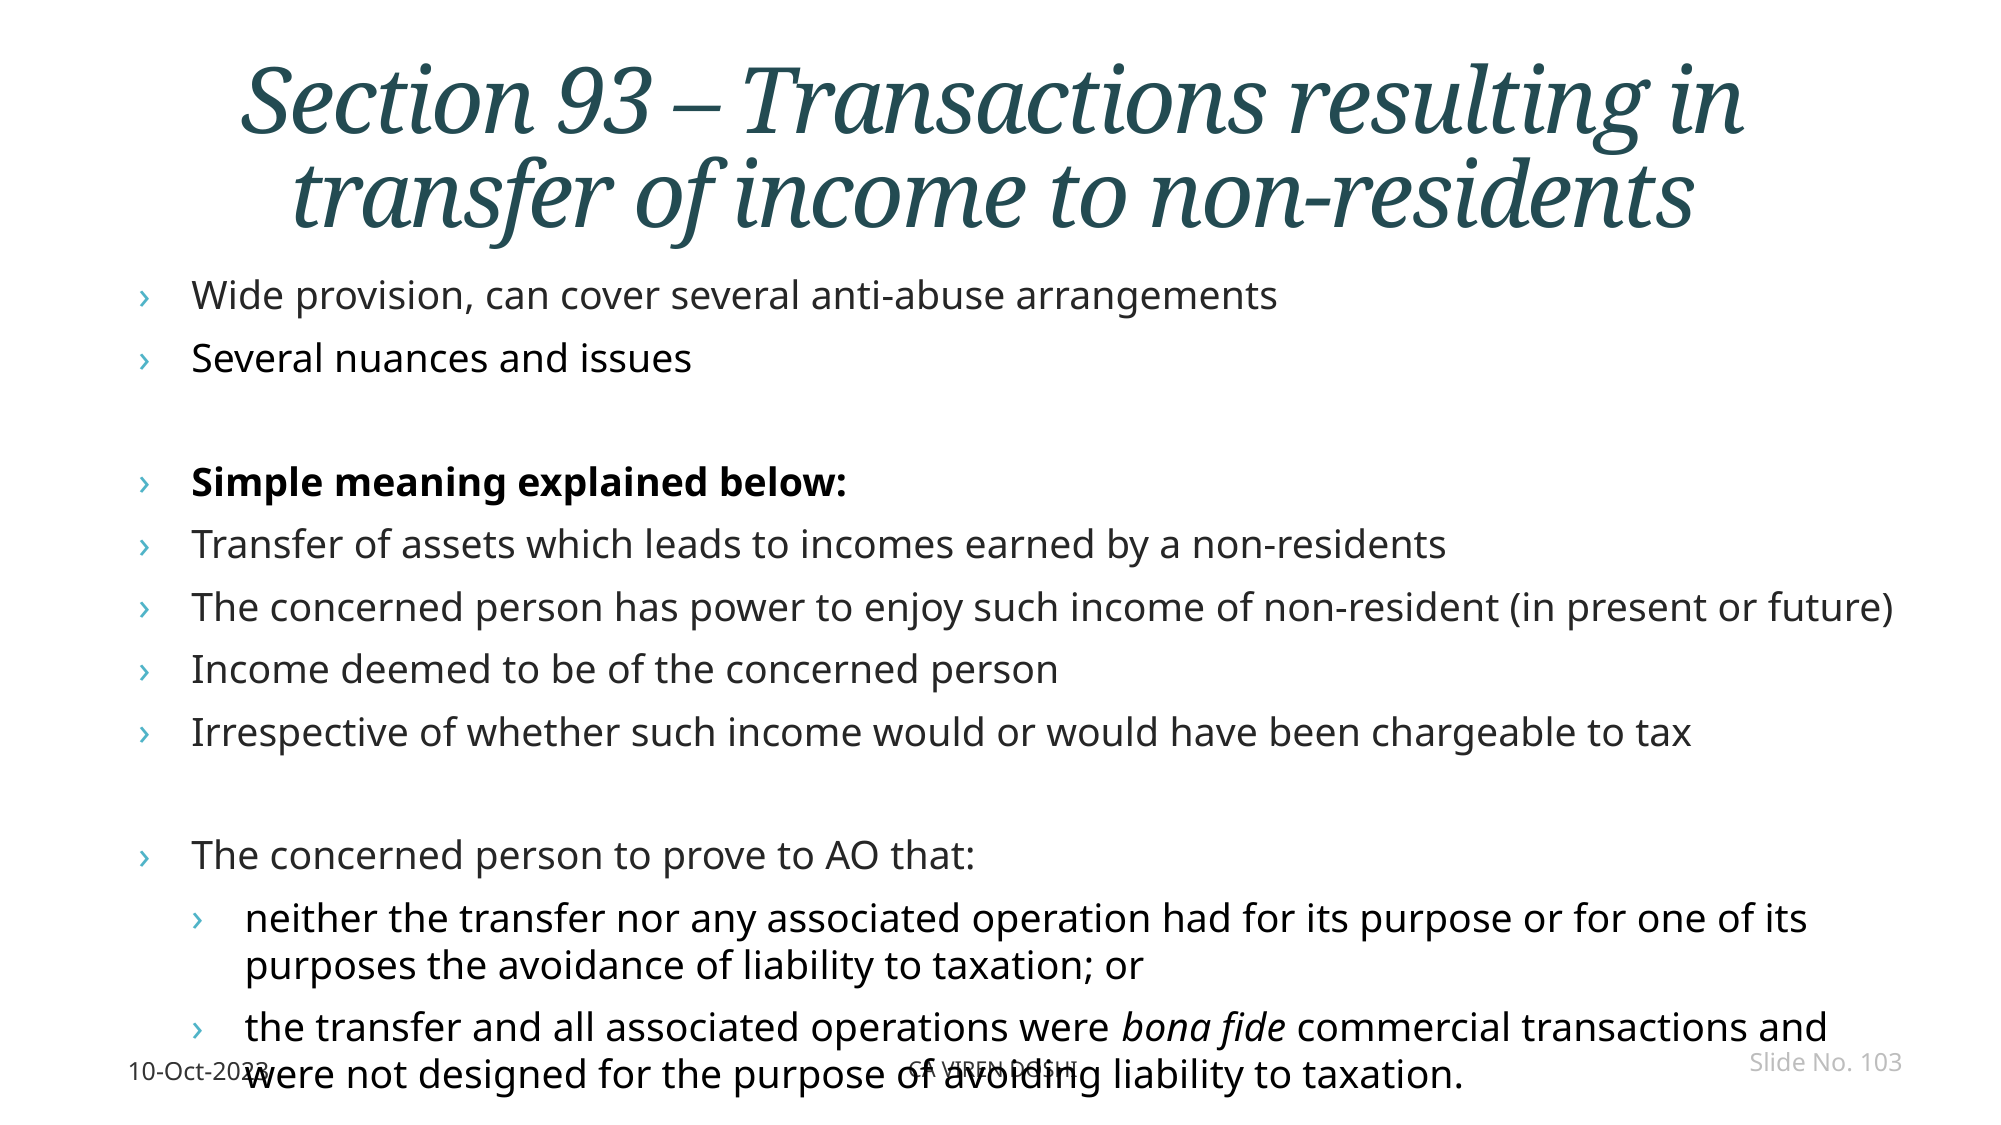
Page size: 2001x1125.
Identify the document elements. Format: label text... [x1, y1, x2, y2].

list Wide provision, can cover several anti-abuse arrangements Several nuances and issues Simple meaning explained below: Transfer of assets which leads to incomes earned by a non-residents The concerned person has power to enjoy such income of non-resident (in present or future) Income deemed to be of the concerned person Irrespective of whether such income would or would have been chargeable to tax The concerned person to prove to AO that: neither the transfer nor any associated operation had for its purpose or for one of its purposes the avoidance of liability to taxation; or the transfer and all associated operations were bona fide commercial transactions and were not designed for the purpose of avoiding liability to taxation. [123, 263, 1934, 1111]
footer CA Viren Doshi [580, 1051, 1406, 1090]
slide_number 10-Oct-2023 [112, 1051, 580, 1090]
title Section 93 – Transactions resulting in transfer of income to non-residents [109, 16, 1877, 289]
slide_number Slide No. 103 [1455, 1051, 1918, 1088]
